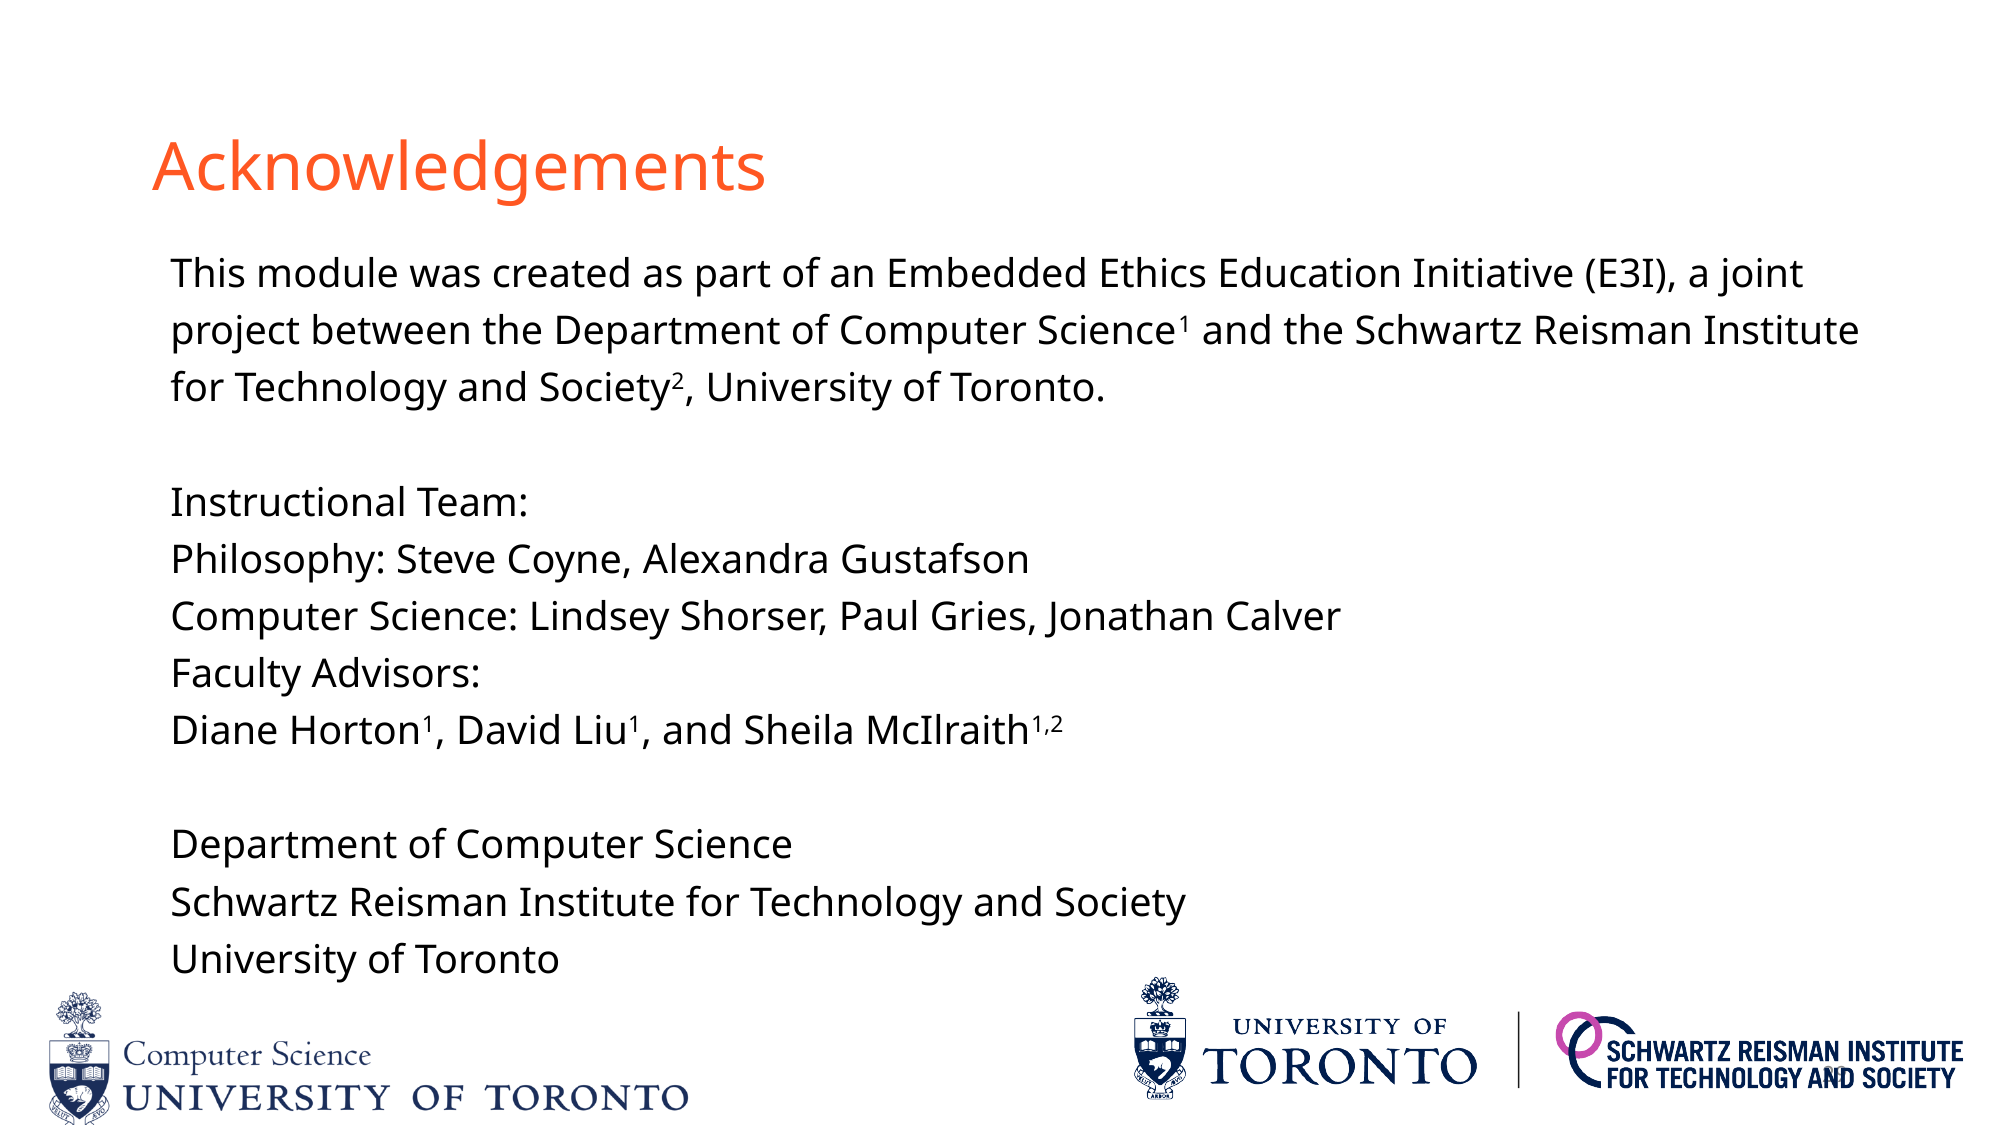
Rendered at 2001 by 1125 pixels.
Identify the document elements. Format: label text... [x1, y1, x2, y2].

picture [1129, 973, 1968, 1104]
list This module was created as part of an Embedded Ethics Education Initiative (E3I), a joint project between the Department of Computer Science1 and the Schwartz Reisman Institute for Technology and Society2, University of Toronto. Instructional Team: Philosophy: Steve Coyne, Alexandra Gustafson Computer Science: Lindsey Shorser, Paul Gries, Jonathan Calver Faculty Advisors: Diane Horton1, David Liu1, and Sheila McIlraith1,2 Department of Computer Science Schwartz Reisman Institute for Technology and Society University of Toronto [137, 230, 1928, 1006]
title Acknowledgements [137, 59, 1863, 230]
picture [36, 985, 699, 1125]
